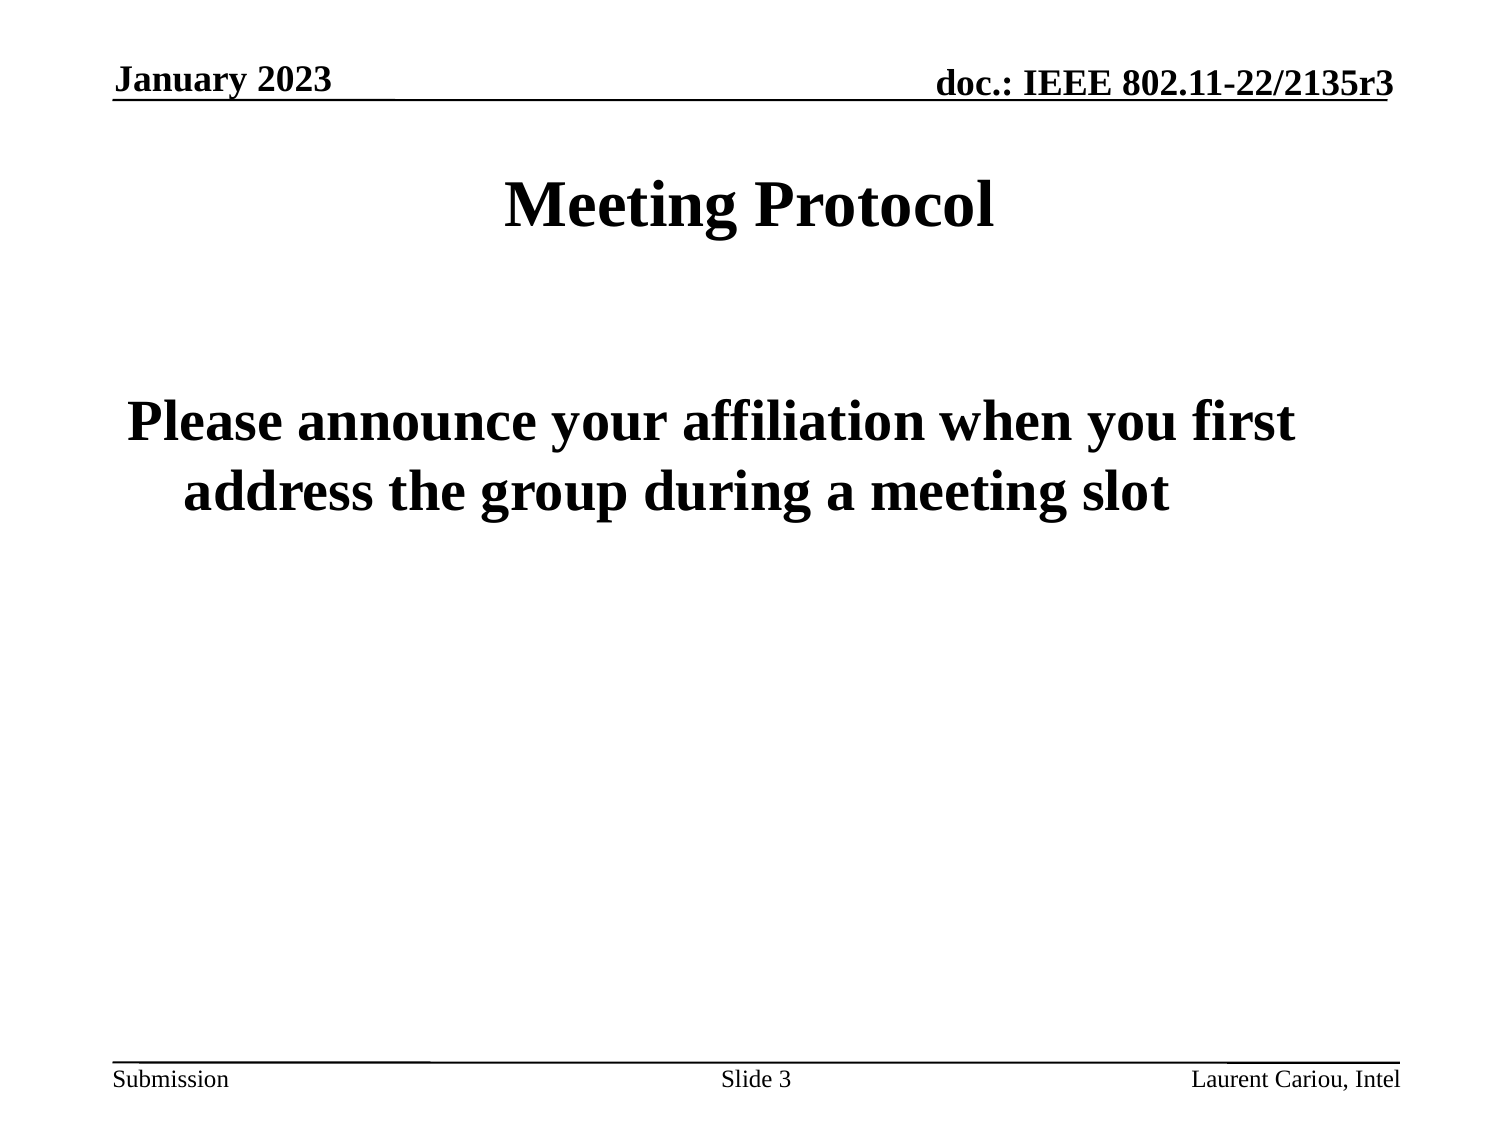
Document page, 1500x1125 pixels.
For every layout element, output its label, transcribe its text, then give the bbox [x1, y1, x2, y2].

list Please announce your affiliation when you first address the group during a meeting slot [112, 374, 1388, 513]
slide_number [114, 54, 493, 100]
slide_number Slide 3 [712, 1061, 800, 1123]
footer Laurent Cariou, Intel [878, 1061, 1402, 1093]
title Meeting Protocol [112, 112, 1388, 288]
